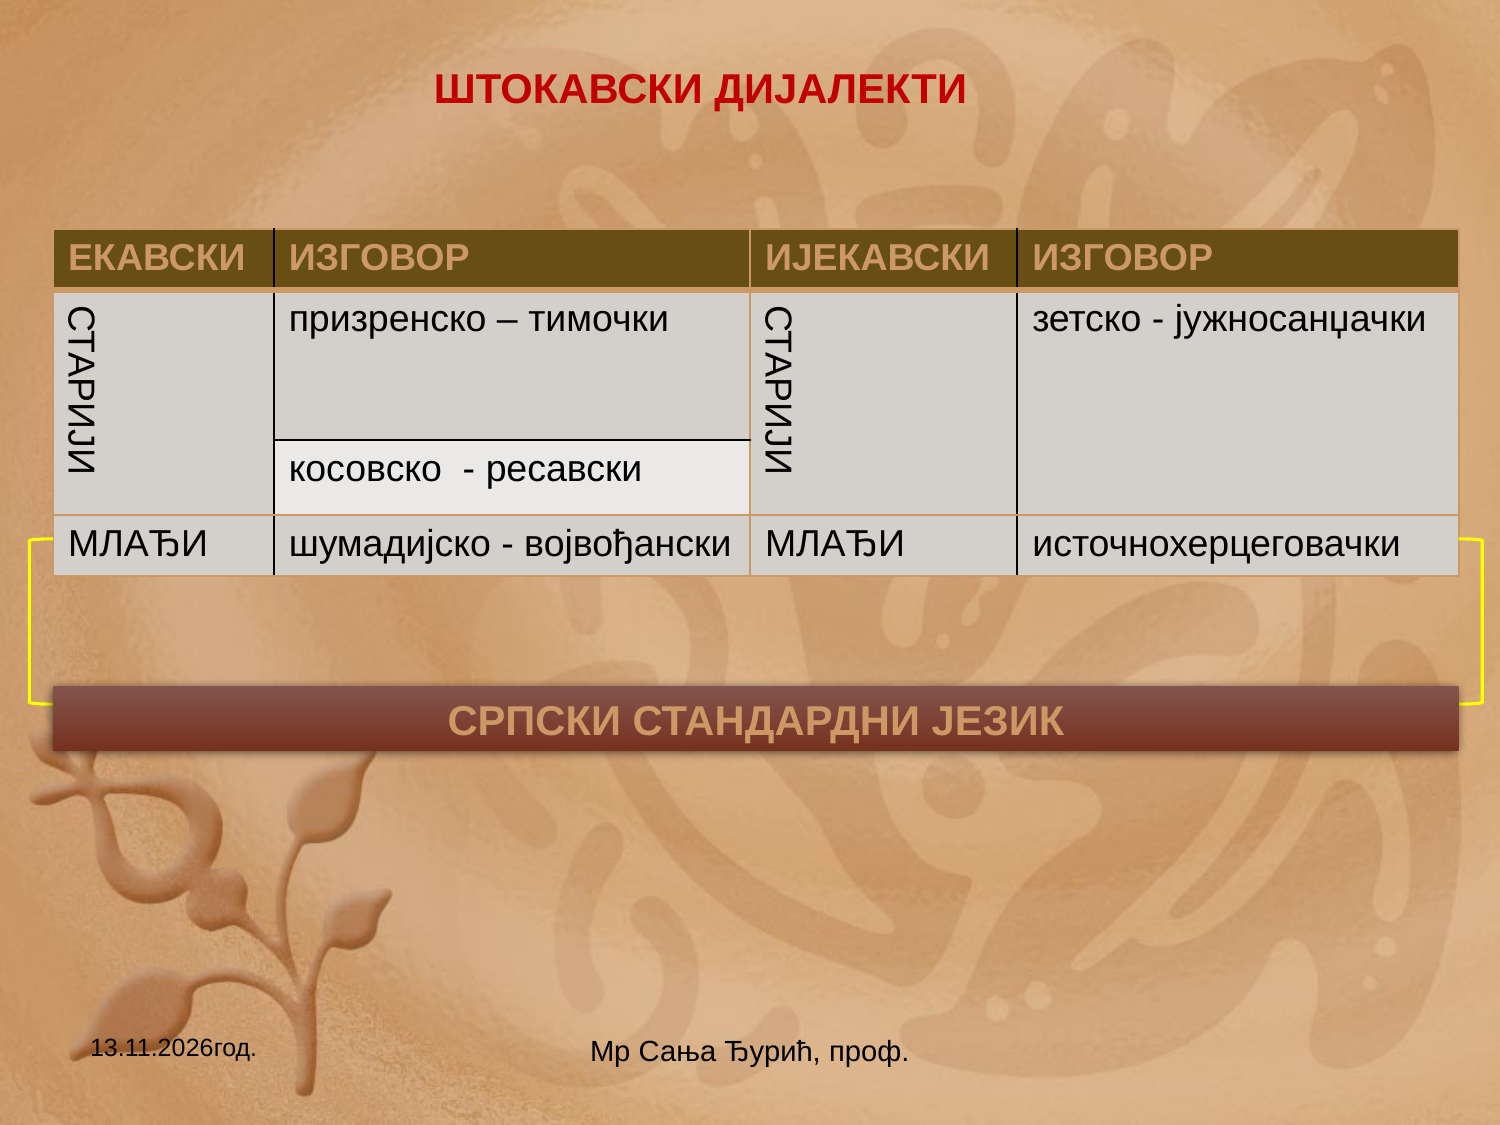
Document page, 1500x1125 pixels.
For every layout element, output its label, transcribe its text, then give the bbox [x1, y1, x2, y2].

table_cell призренско – тимочки [275, 293, 749, 439]
text_box ШТОКАВСКИ ДИЈАЛЕКТИ [419, 54, 1046, 120]
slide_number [75, 1024, 425, 1103]
table_header ЕКАВСКИ [54, 230, 273, 287]
table_header ИЈЕКАВСКИ [751, 230, 1016, 287]
table_cell источнохерцеговачки [1018, 516, 1458, 575]
text_box [1458, 537, 1484, 706]
footer Мр Сања Ђурић, проф. [512, 1024, 988, 1103]
table_cell МЛАЂИ [751, 516, 1016, 575]
text_box [27, 537, 54, 706]
table_header ИЗГОВОР [275, 230, 749, 287]
table_cell зетско - јужносанџачки [1018, 293, 1458, 514]
table_header ИЗГОВОР [1018, 230, 1458, 287]
table_cell МЛАЂИ [54, 516, 273, 575]
table_cell шумадијско - војвођански [275, 516, 749, 575]
table_cell СТАРИЈИ [751, 293, 1016, 514]
table_cell косовско - ресавски [275, 441, 749, 514]
picture [0, 0, 1500, 1125]
table_cell СТАРИЈИ [54, 293, 273, 514]
text_box СРПСКИ СТАНДАРДНИ ЈЕЗИК [53, 686, 1459, 751]
